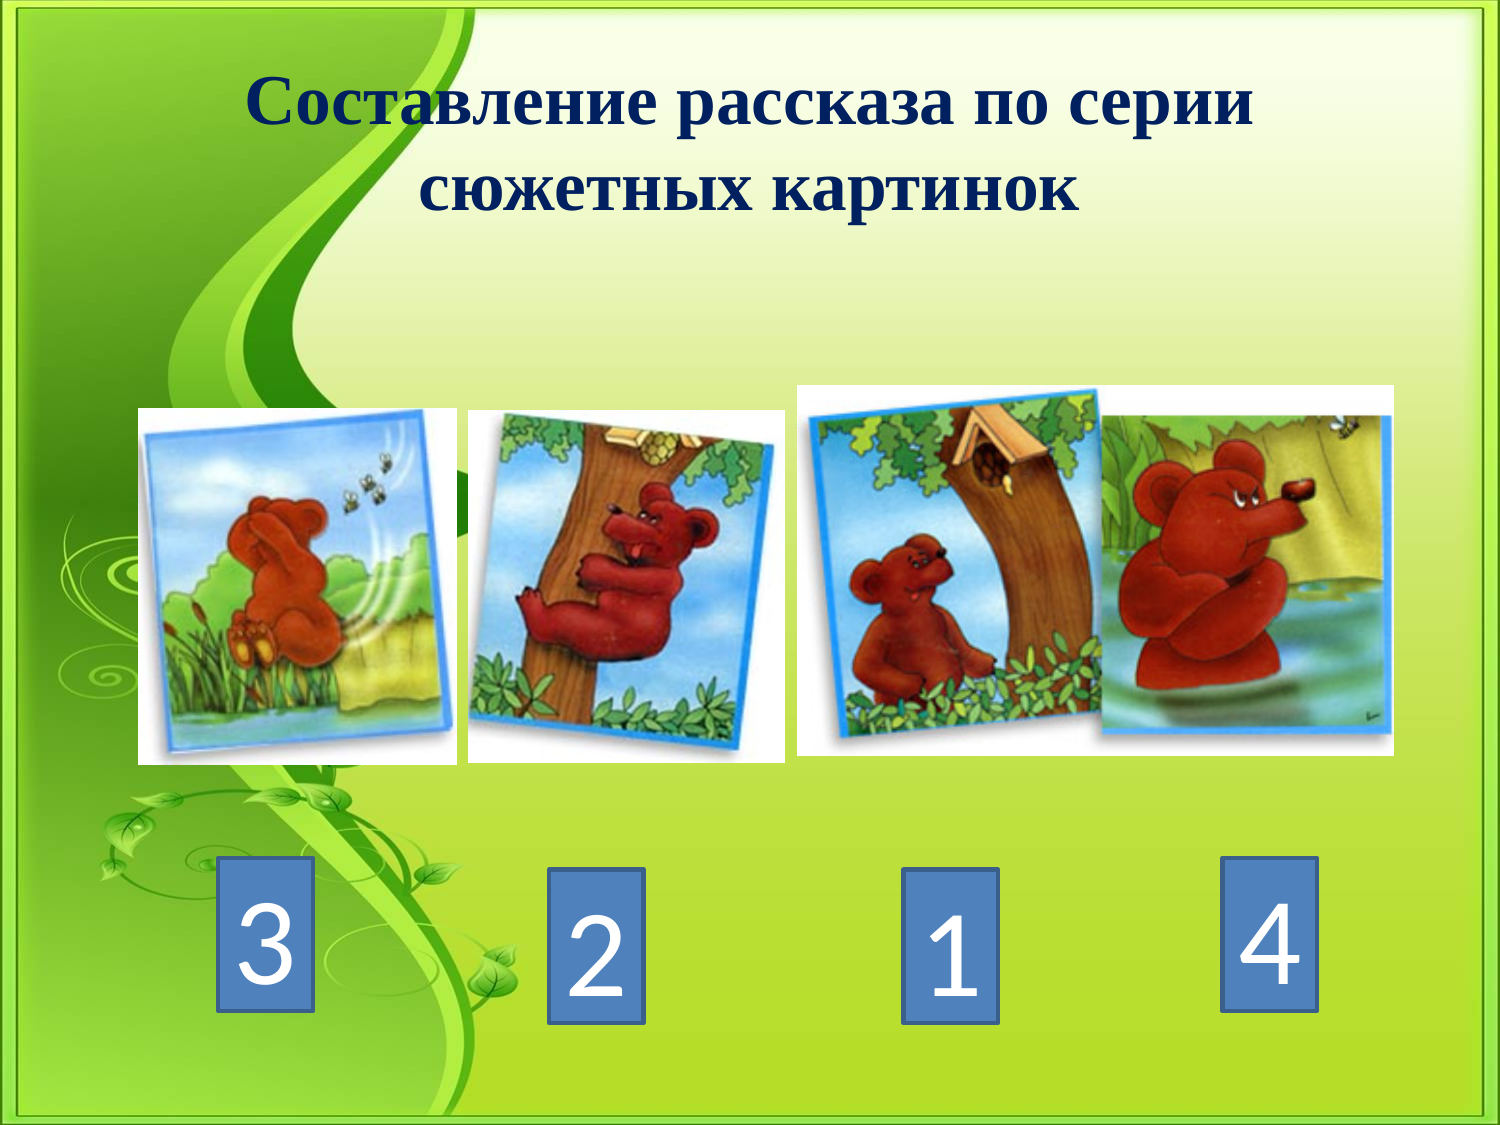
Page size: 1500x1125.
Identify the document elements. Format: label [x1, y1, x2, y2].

picture [0, 0, 1500, 1125]
list [137, 408, 457, 766]
